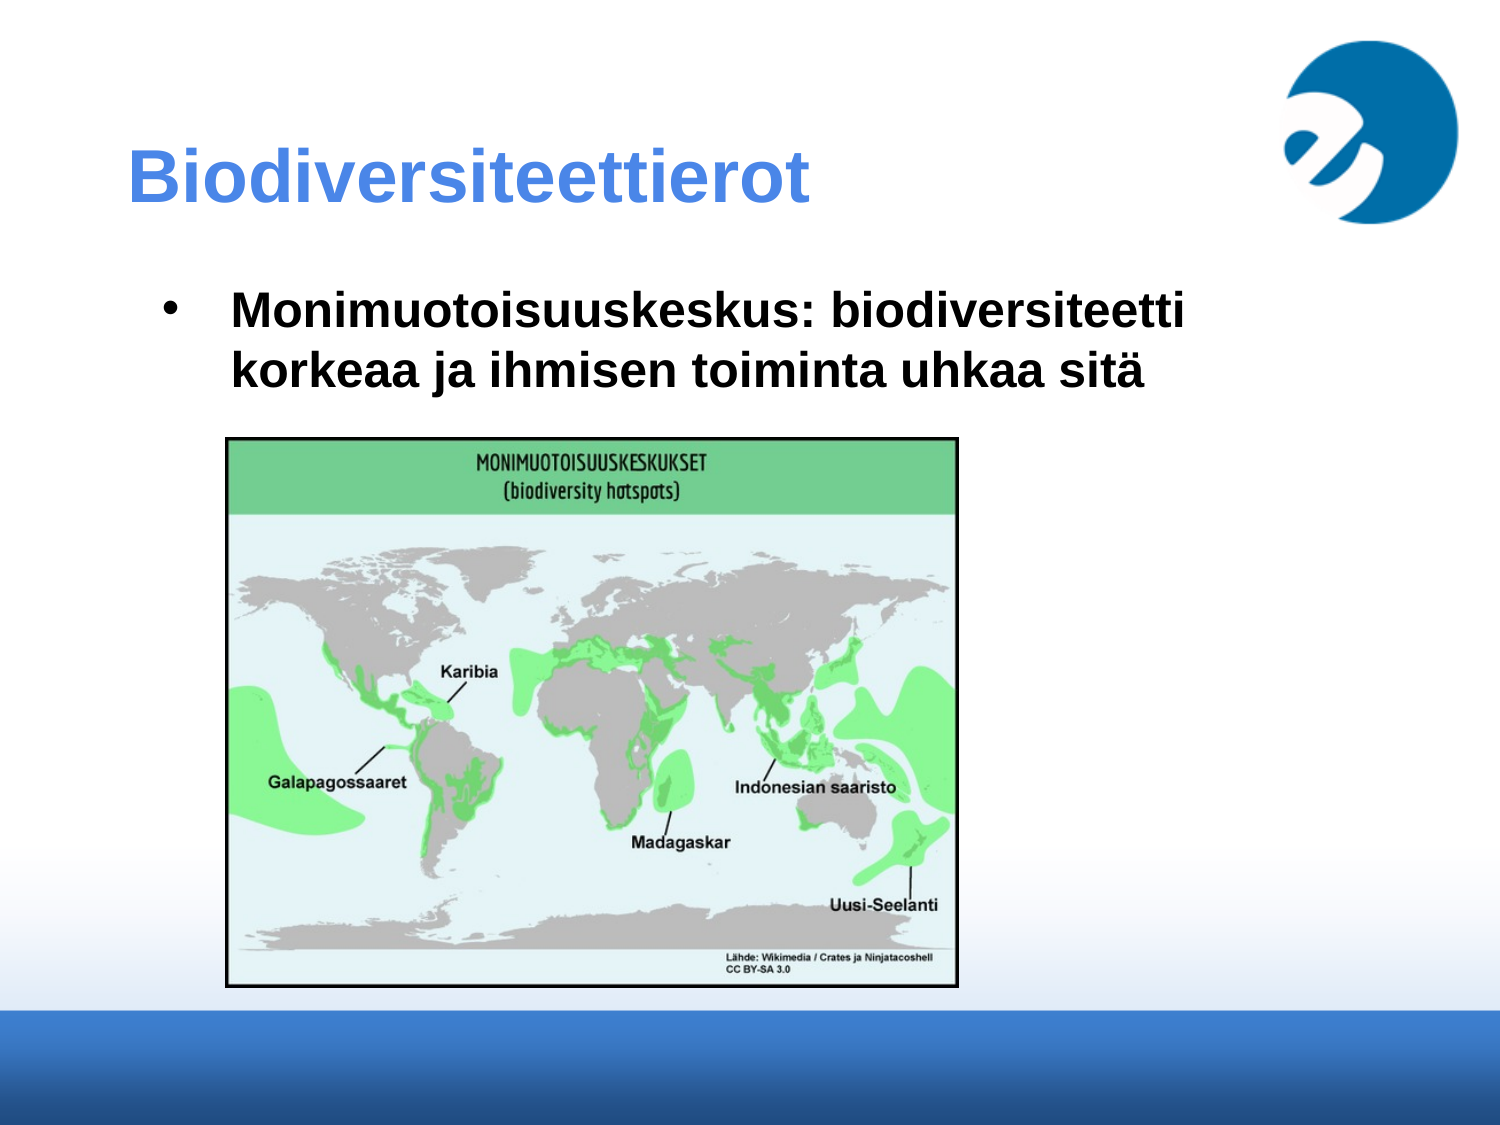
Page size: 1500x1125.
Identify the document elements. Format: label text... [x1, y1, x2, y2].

picture [0, 0, 1500, 1125]
list Monimuotoisuuskeskus: biodiversiteetti korkeaa ja ihmisen toiminta uhkaa sitä [75, 262, 1263, 875]
title Biodiversiteettierot [75, 45, 1425, 233]
